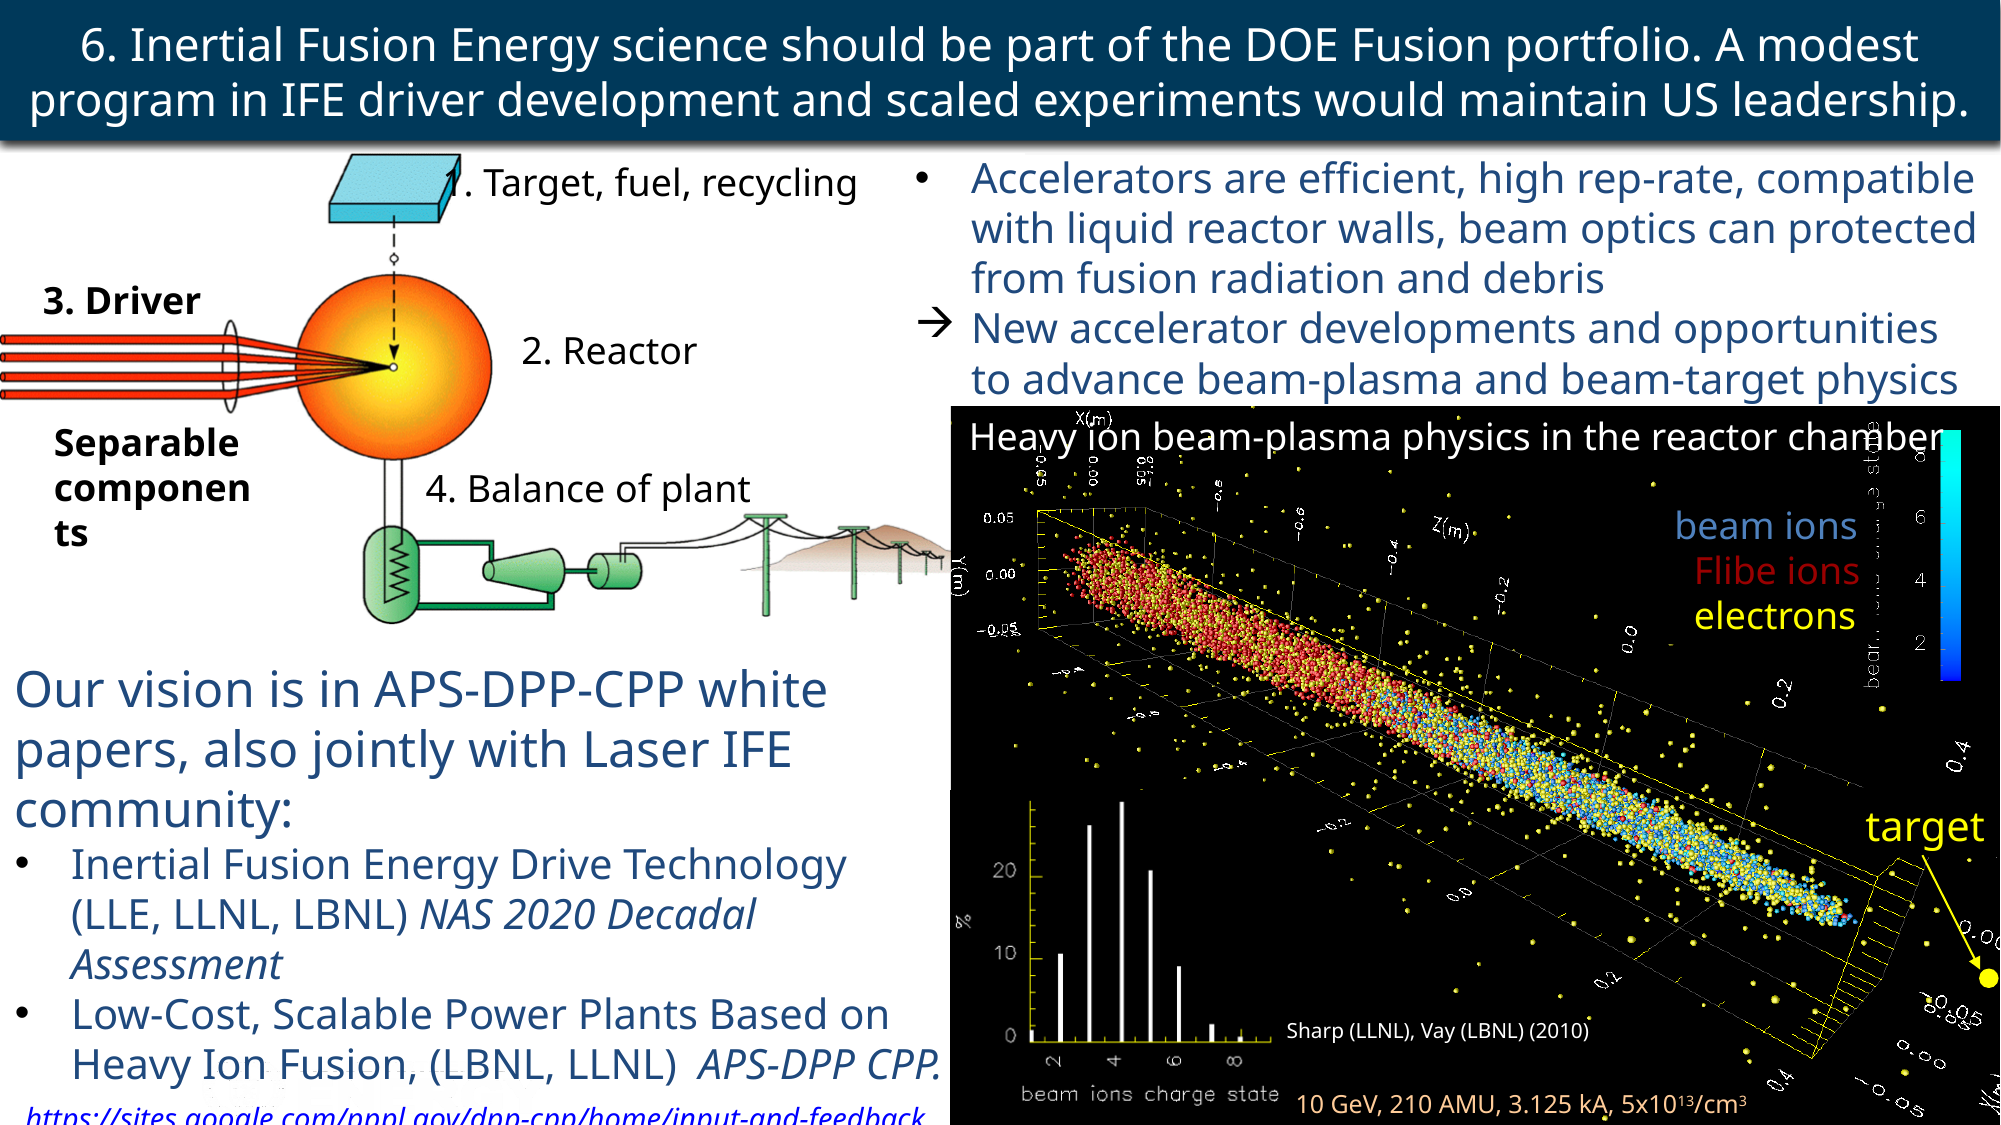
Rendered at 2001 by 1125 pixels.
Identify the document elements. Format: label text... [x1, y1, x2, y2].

picture [0, 153, 2000, 1125]
text_box Our vision is in APS-DPP-CPP white papers, also jointly with Laser IFE community: Inertial Fusion Energy Drive Technology (LLE, LLNL, LBNL) NAS 2020 Decadal Assessment Low-Cost, Scalable Power Plants Based on Heavy Ion Fusion, (LBNL, LLNL) APS-DPP CPP. https://sites.google.com/pppl.gov/dpp-cpp/home/input-and-feedback Also to ArpaE RFI. [0, 650, 945, 1125]
title 6. Inertial Fusion Energy science should be part of the DOE Fusion portfolio. A modest program in IFE driver development and scaled experiments would maintain US leadership. [0, 0, 2000, 141]
text_box Accelerators are efficient, high rep-rate, compatible with liquid reactor walls, beam optics can protected from fusion radiation and debris New accelerator developments and opportunities to advance beam-plasma and beam-target physics [900, 144, 2000, 405]
